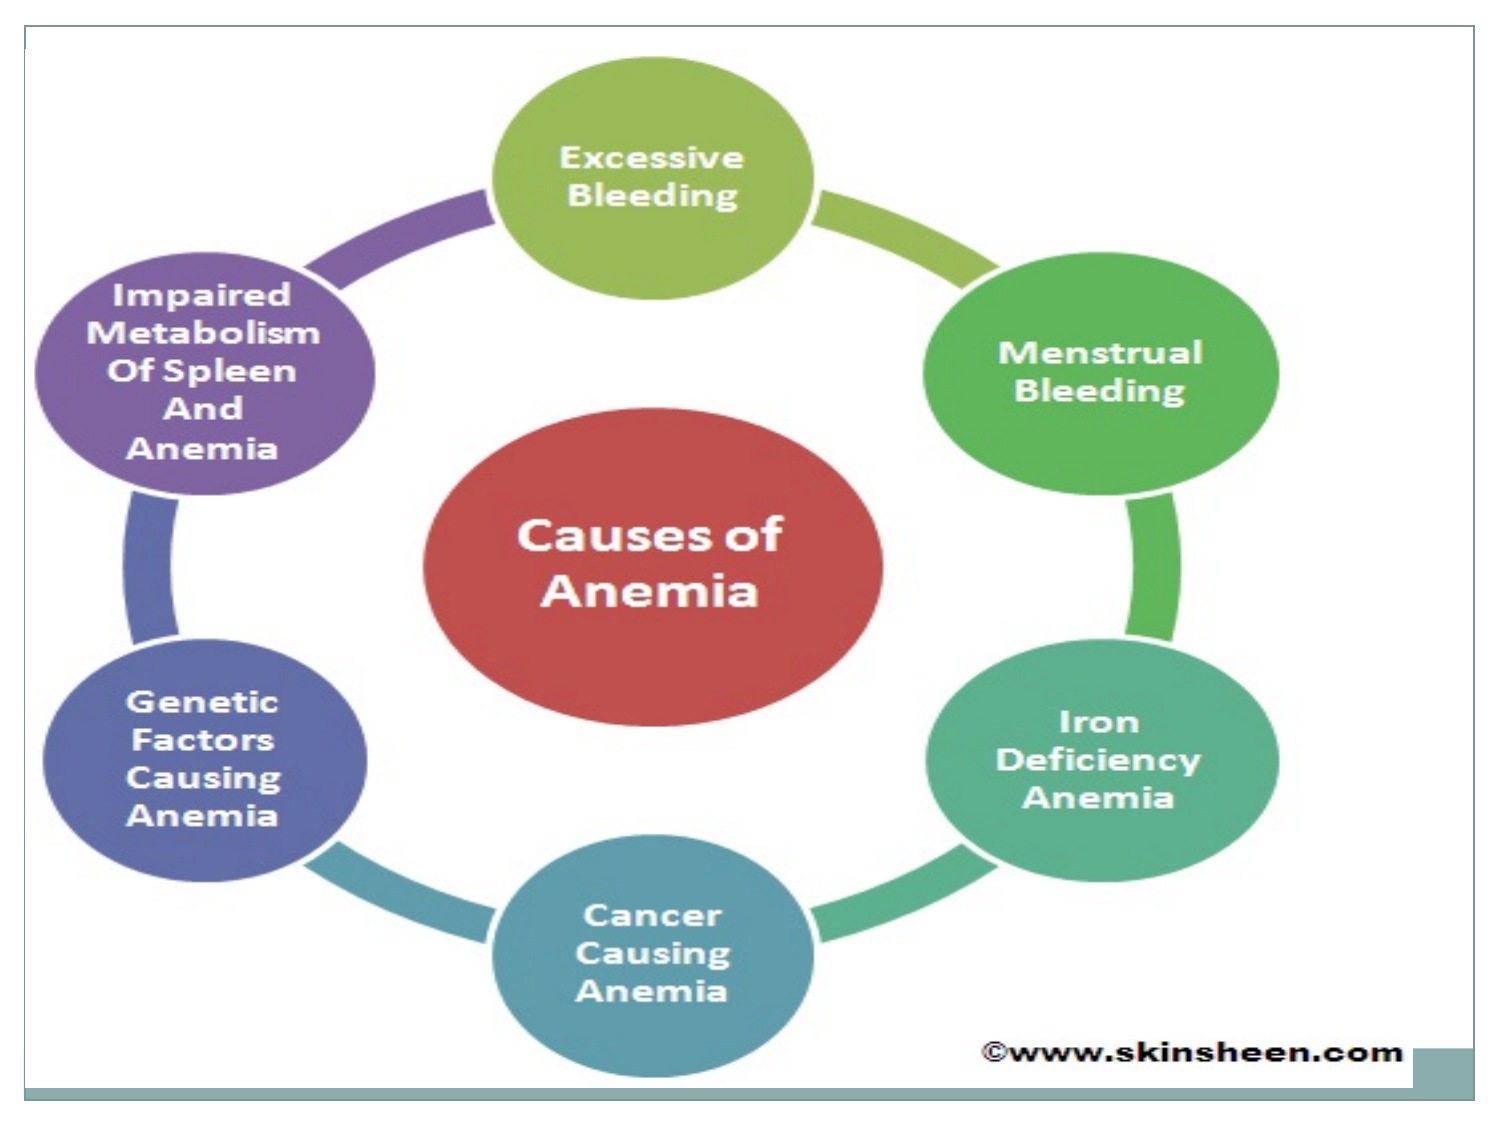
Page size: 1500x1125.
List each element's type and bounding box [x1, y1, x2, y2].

picture [25, 49, 1413, 1088]
